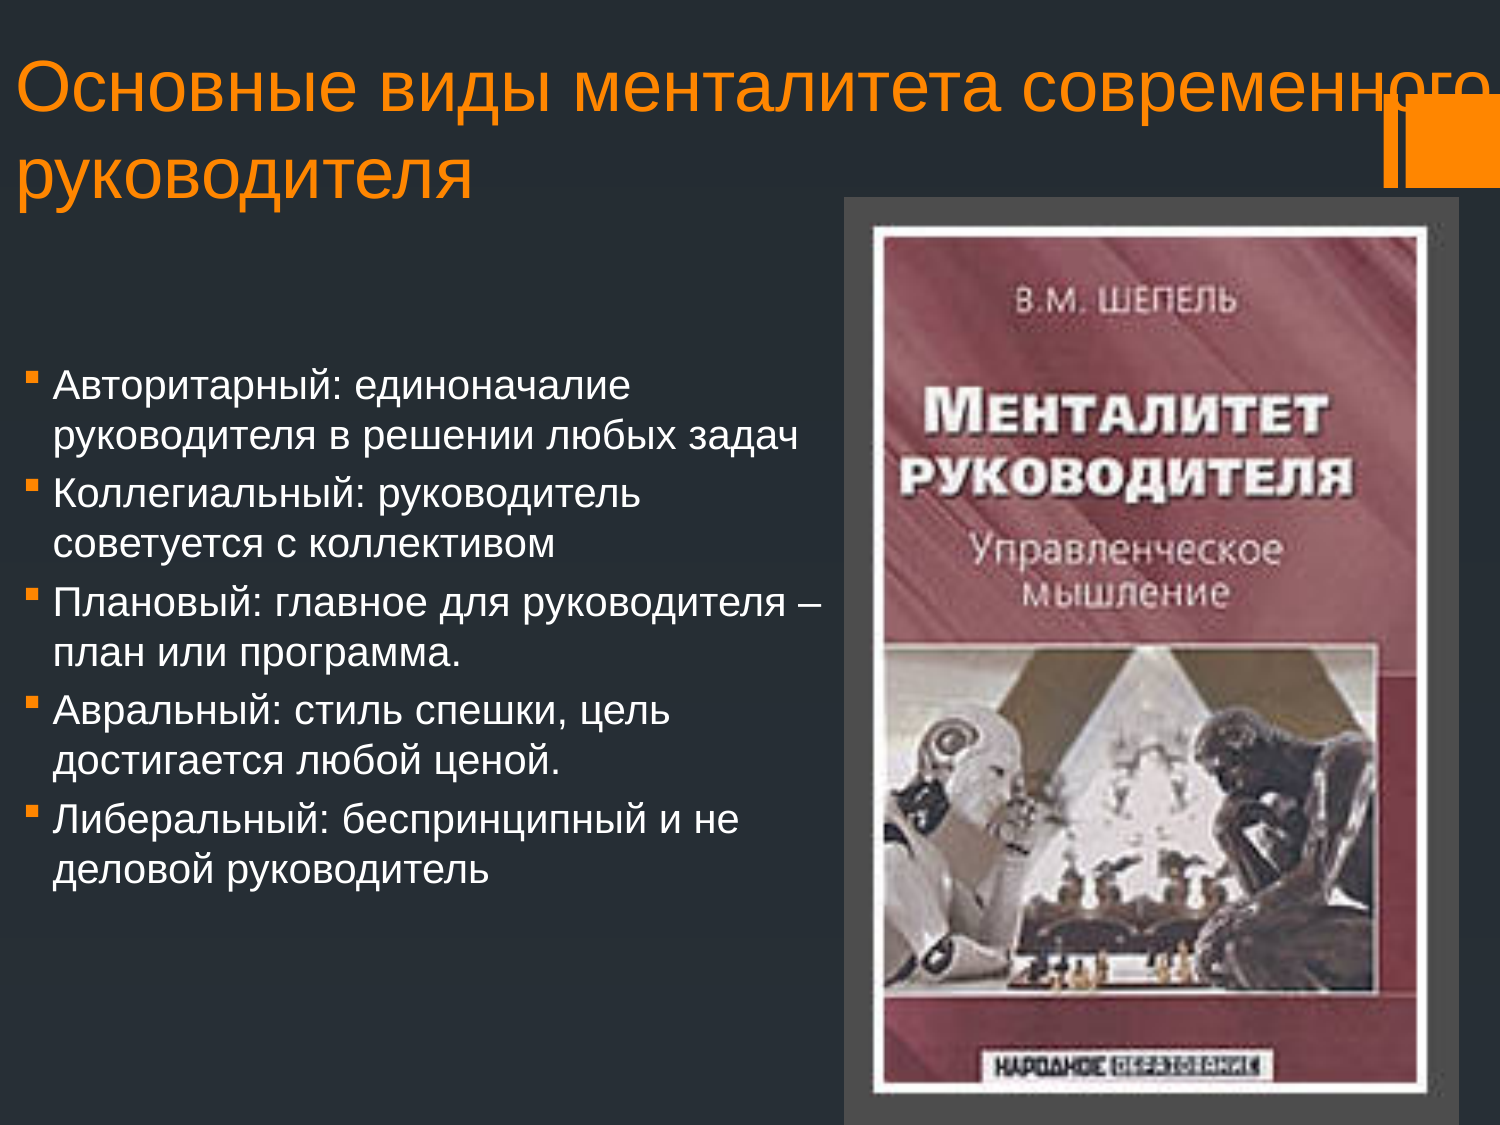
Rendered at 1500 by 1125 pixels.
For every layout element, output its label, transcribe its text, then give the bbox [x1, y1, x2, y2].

picture [843, 196, 1459, 1125]
list Авторитарный: единоначалие руководителя в решении любых задач Коллегиальный: руководитель советуется с коллективом Плановый: главное для руководителя – план или программа. Авральный: стиль спешки, цель достигается любой ценой. Либеральный: беспринципный и не деловой руководитель [0, 349, 838, 1125]
title Основные виды менталитета современного руководителя [0, 30, 1500, 221]
